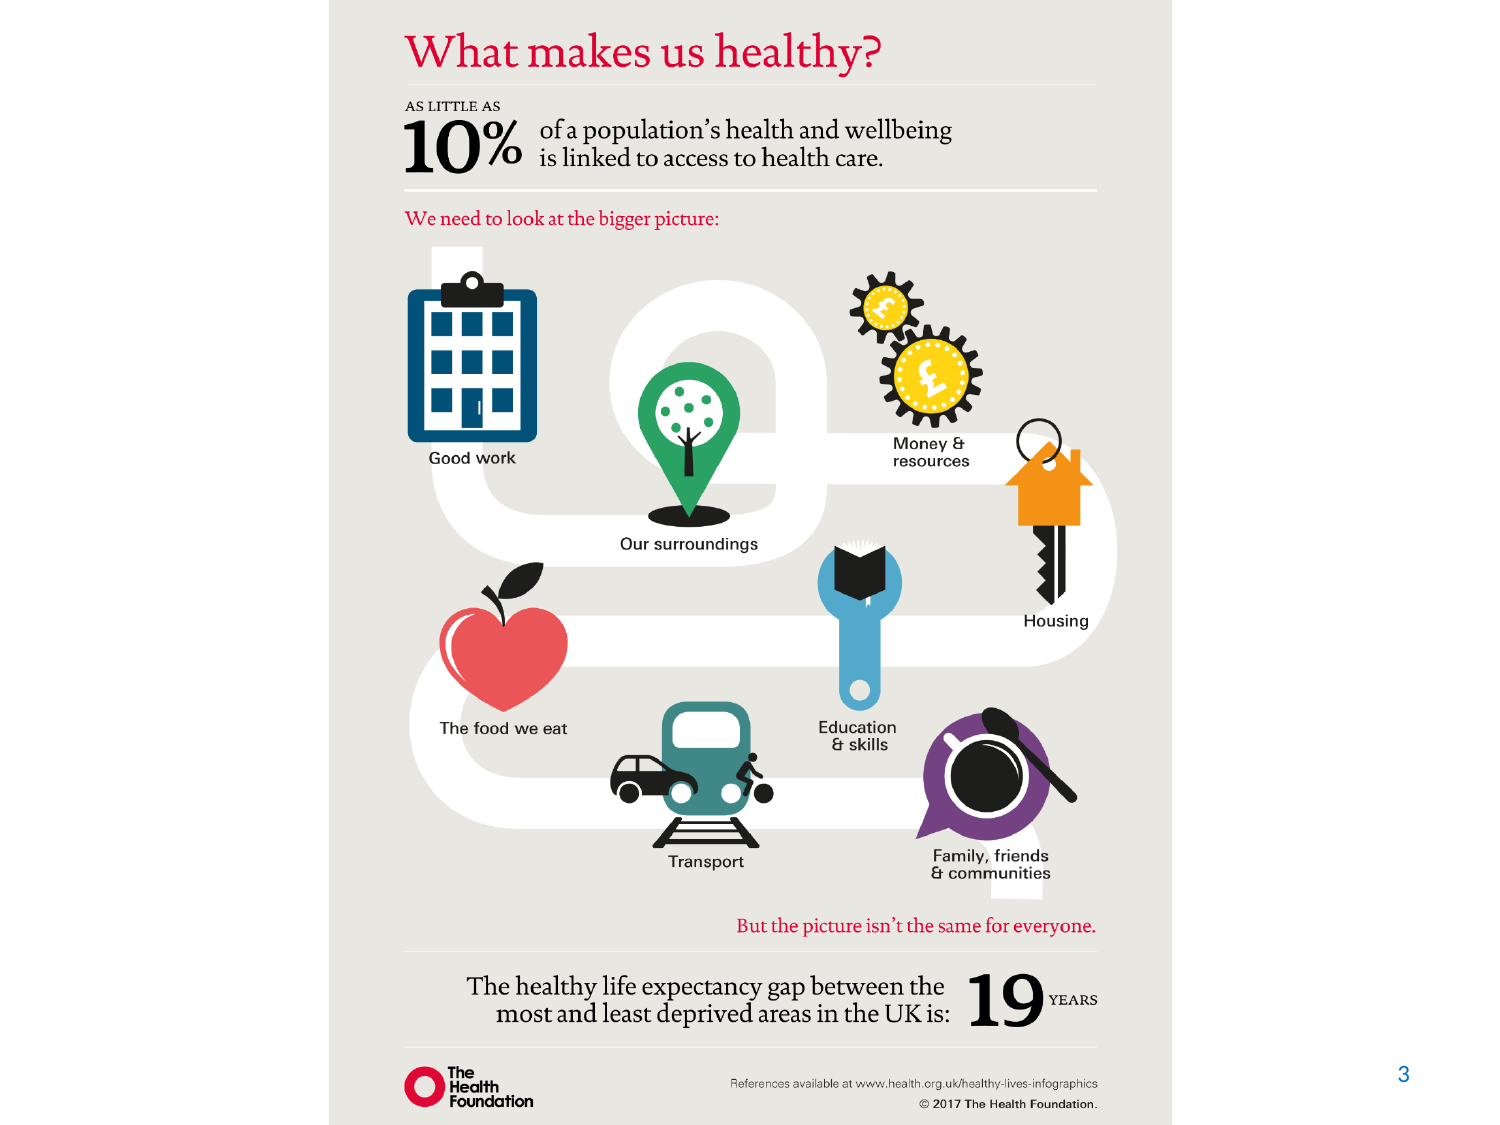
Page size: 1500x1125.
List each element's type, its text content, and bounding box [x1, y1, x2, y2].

slide_number 3 [1176, 1042, 1425, 1103]
picture [327, 0, 1173, 1125]
